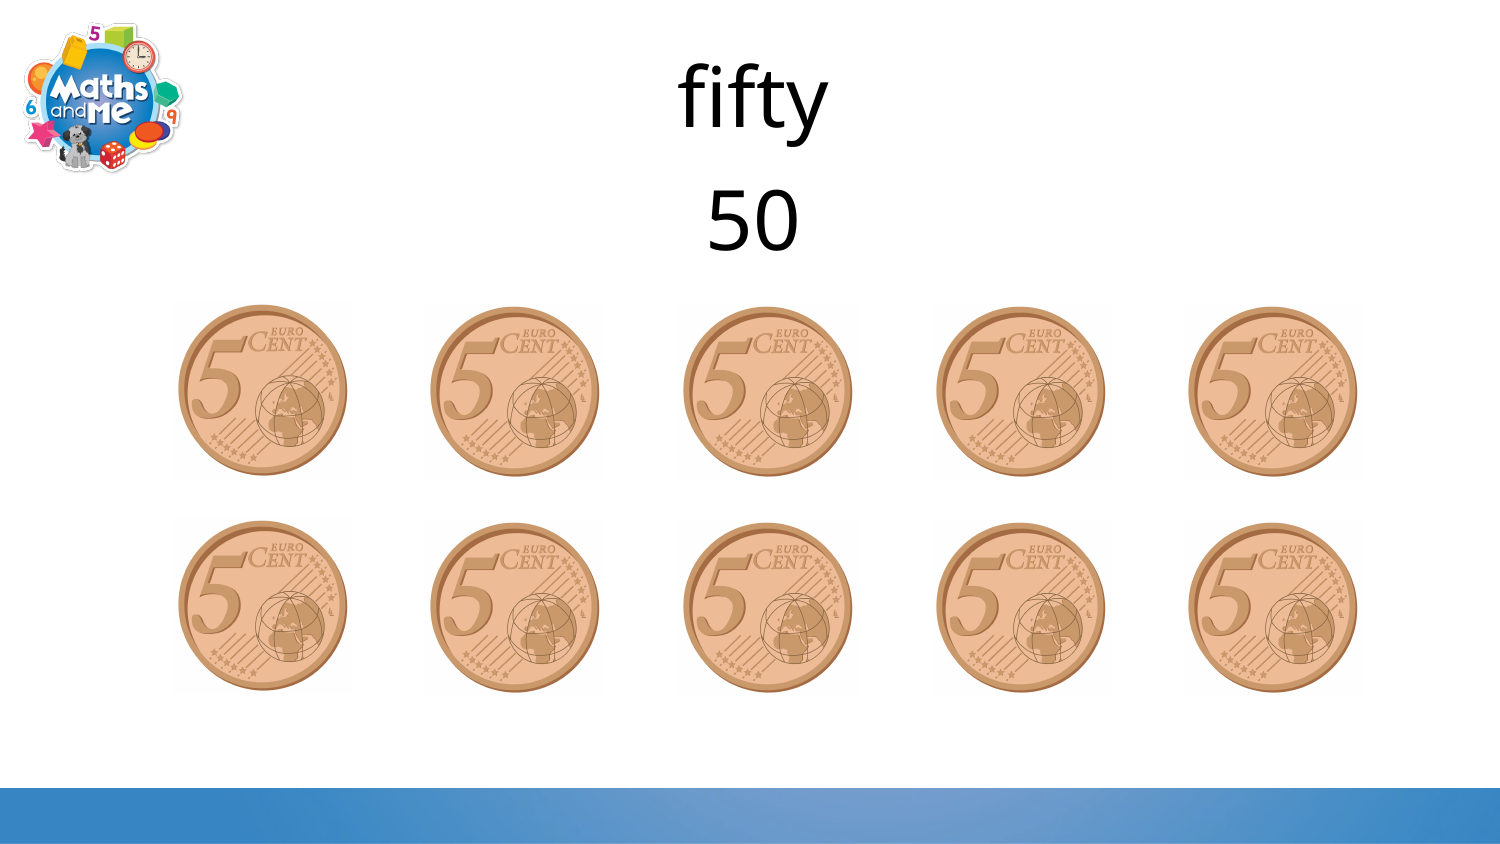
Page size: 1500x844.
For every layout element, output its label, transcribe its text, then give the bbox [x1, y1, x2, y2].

picture [930, 304, 1111, 481]
picture [172, 518, 353, 695]
picture [172, 302, 353, 479]
picture [1183, 304, 1364, 481]
picture [1183, 519, 1364, 697]
picture [425, 304, 606, 481]
picture [0, 788, 1500, 844]
picture [930, 519, 1111, 697]
picture [678, 304, 859, 481]
list fifty 50 [203, 38, 1303, 696]
picture [425, 519, 606, 697]
picture [20, 20, 186, 176]
picture [678, 519, 859, 697]
